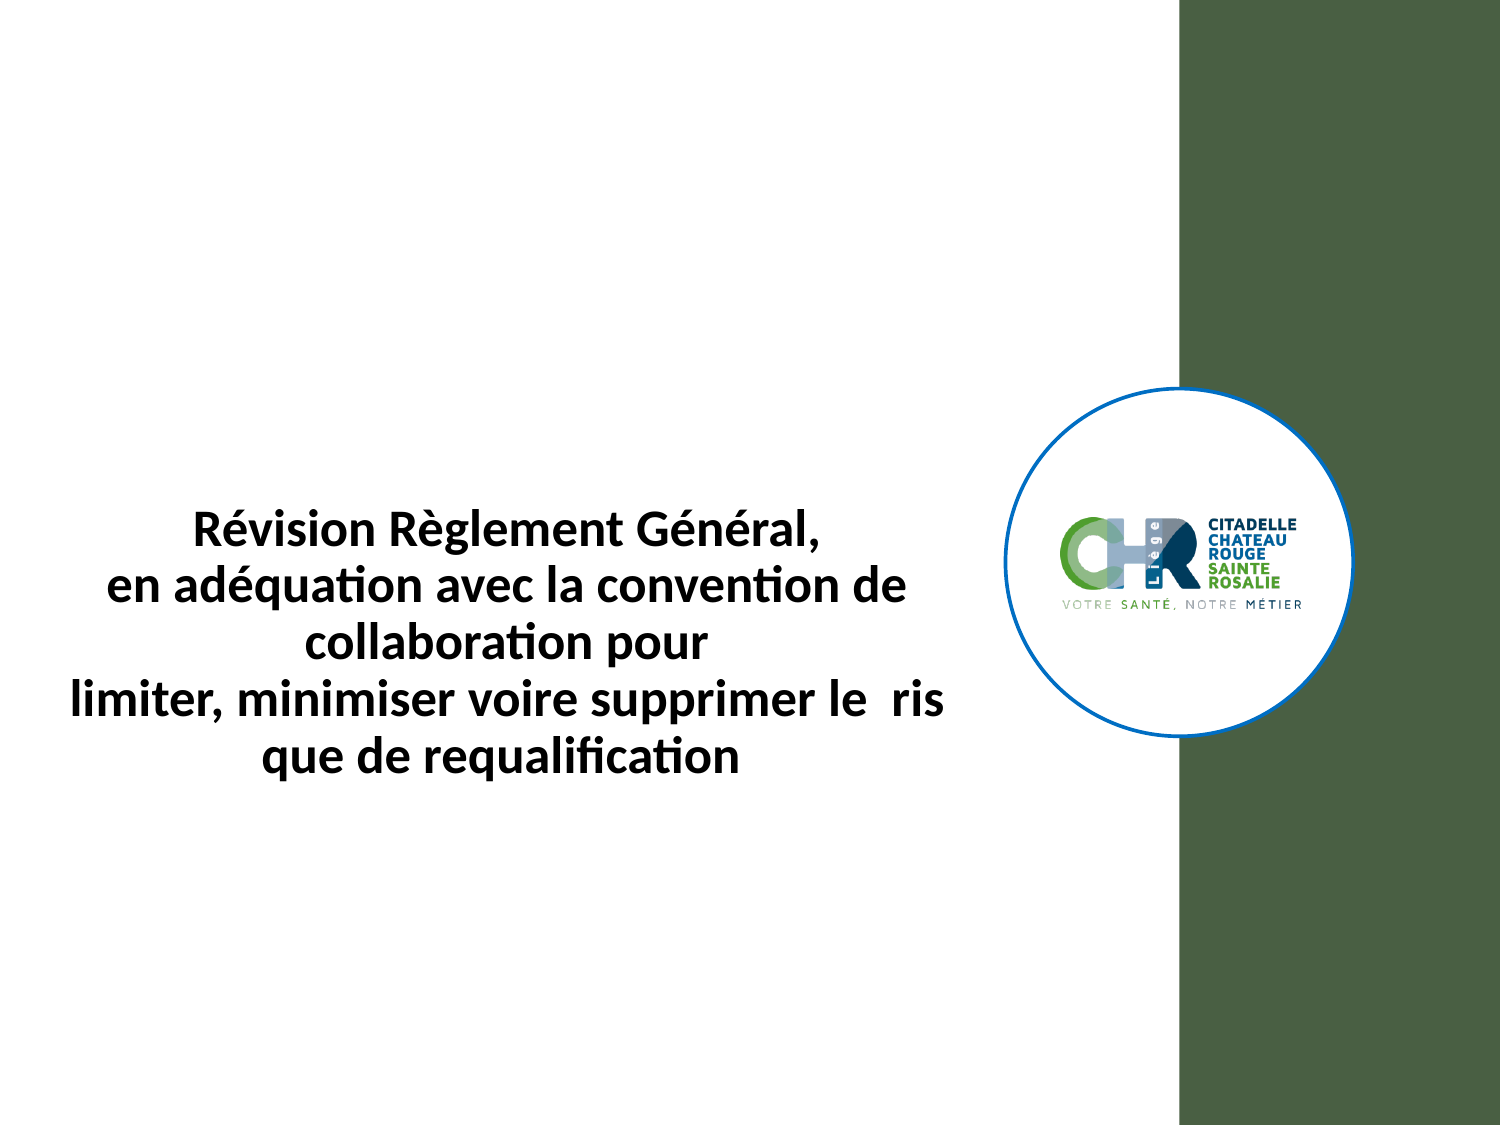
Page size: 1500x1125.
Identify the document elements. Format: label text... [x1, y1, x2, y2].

picture [1060, 517, 1301, 611]
text_box [1003, 386, 1356, 739]
text_box [1177, 0, 1500, 1125]
list Révision Règlement Général, en adéquation avec la convention de collaboration pour limiter, minimiser voire supprimer le risque de requalification [48, 365, 966, 987]
